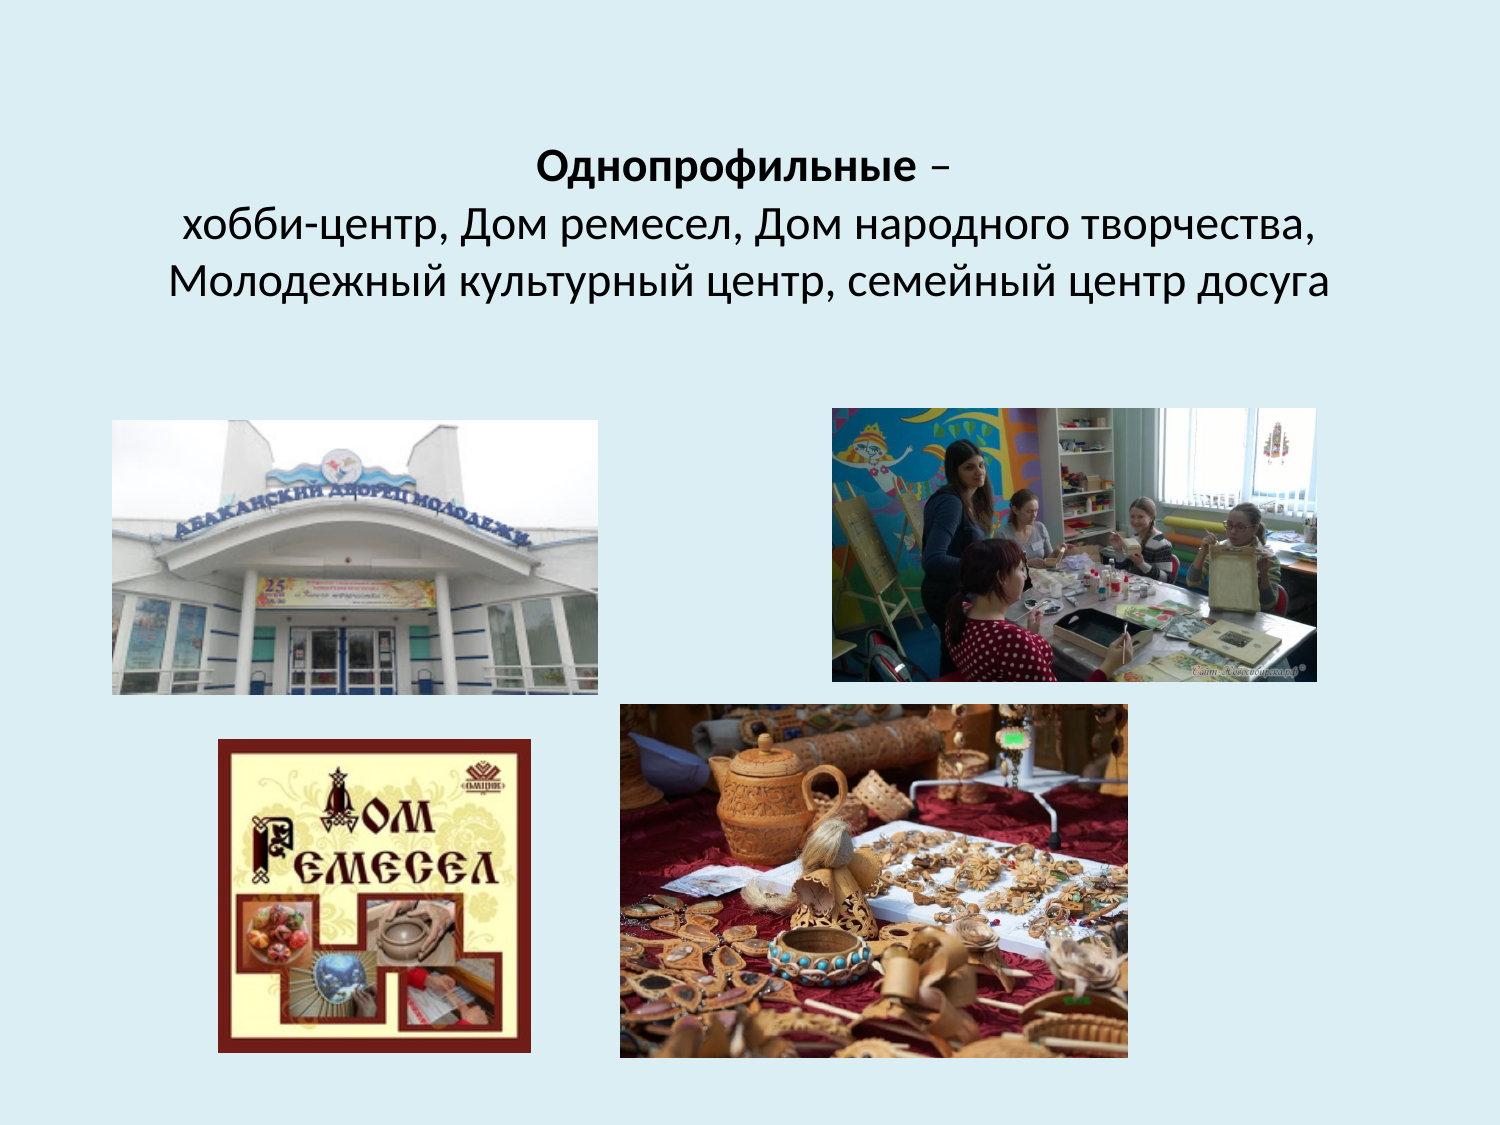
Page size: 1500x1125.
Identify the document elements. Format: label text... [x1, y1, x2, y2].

picture [832, 408, 1318, 683]
picture [934, 423, 945, 437]
picture [218, 739, 532, 1053]
picture [901, 408, 948, 423]
picture [832, 408, 860, 437]
picture [949, 424, 960, 438]
picture [111, 420, 598, 695]
picture [619, 703, 1129, 1059]
title Однопрофильные – хобби-центр, Дом ремесел, Дом народного творчества, Молодежный культурный центр, семейный центр досуга [112, 125, 1388, 386]
